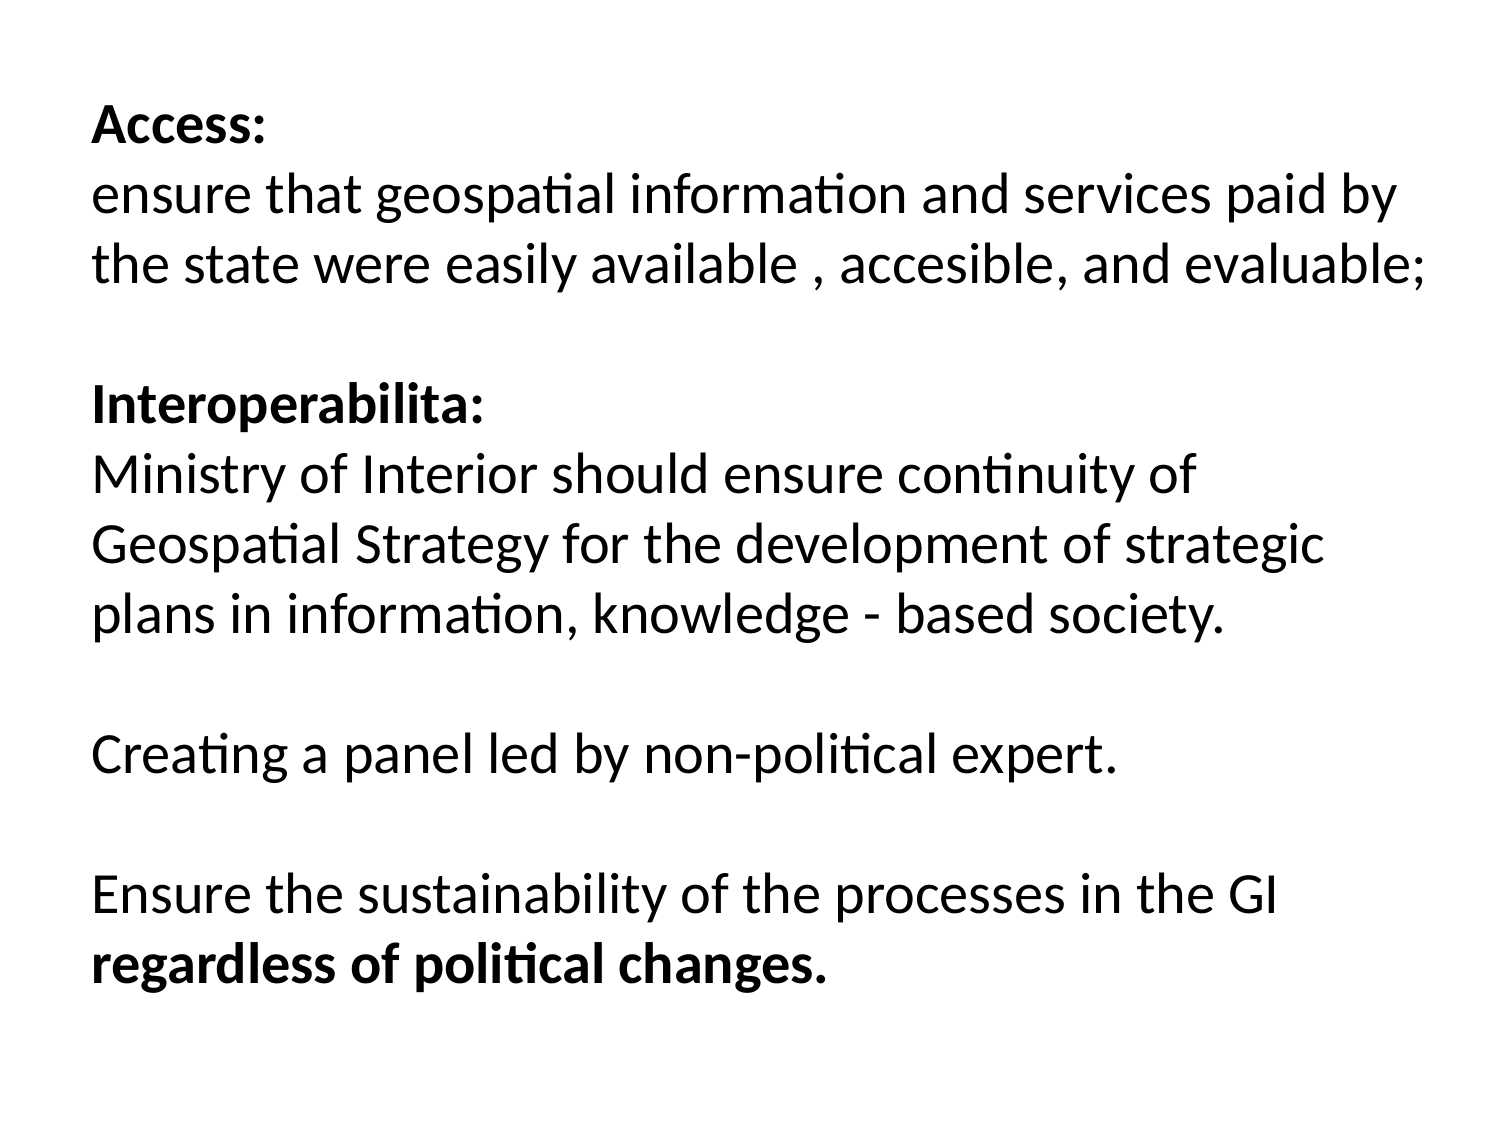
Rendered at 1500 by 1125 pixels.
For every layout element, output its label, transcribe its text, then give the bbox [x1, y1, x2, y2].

text_box Access: ensure that geospatial information and services paid by the state were easily available , accesible, and evaluable; Interoperabilita: Ministry of Interior should ensure continuity of Geospatial Strategy for the development of strategic plans in information, knowledge - based society. Creating a panel led by non-political expert. Ensure the sustainability of the processes in the GI regardless of political changes. [76, 78, 1459, 1125]
